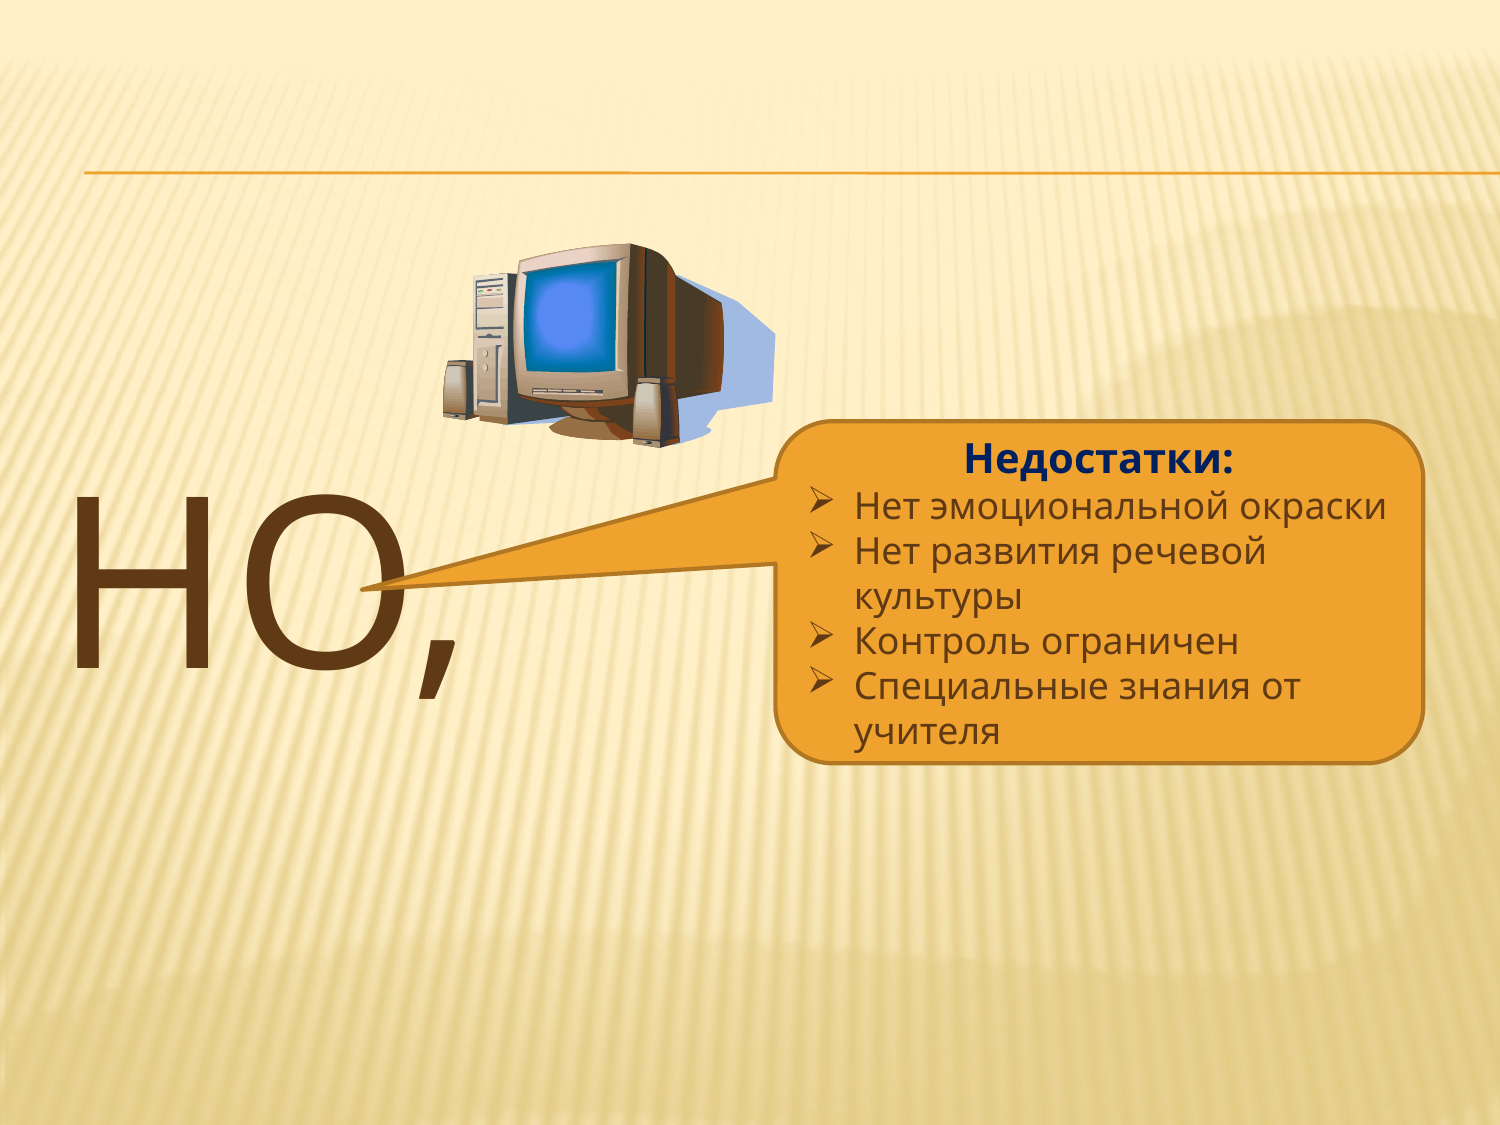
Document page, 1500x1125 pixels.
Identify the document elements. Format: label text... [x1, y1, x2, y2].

text_box НО, [39, 421, 489, 724]
picture [442, 243, 776, 449]
text_box Недостатки: Нет эмоциональной окраски Нет развития речевой культуры Контроль ограничен Специальные знания от учителя [359, 419, 1426, 766]
